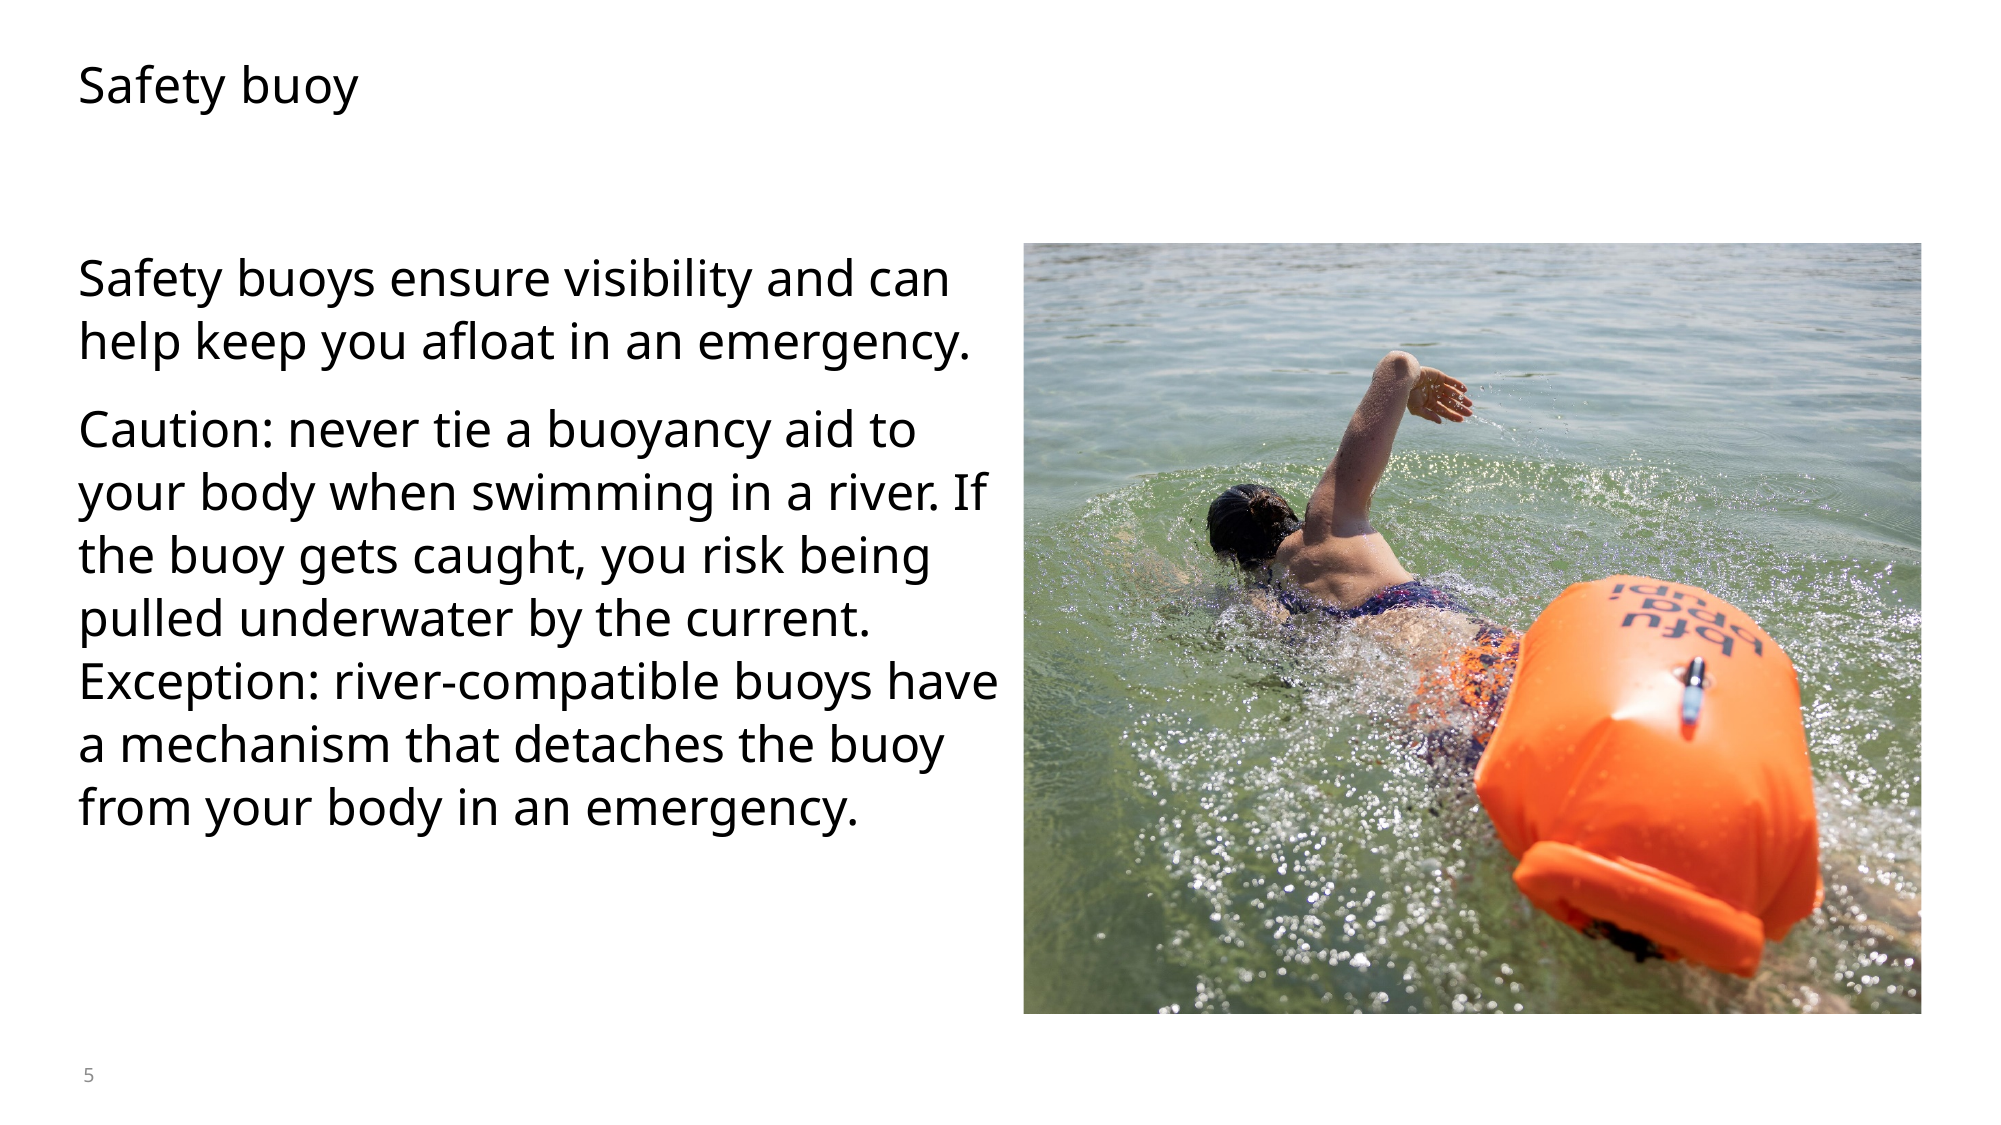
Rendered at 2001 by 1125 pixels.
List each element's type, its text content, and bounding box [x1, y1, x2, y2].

title Safety buoy [78, 59, 1922, 112]
slide_number 5 [83, 1063, 218, 1090]
picture [1023, 243, 1922, 1014]
list Safety buoys ensure visibility and can help keep you afloat in an emergency. Caution: never tie a buoyancy aid to your body when swimming in a river. If the buoy gets caught, you risk being pulled underwater by the current. Exception: river-compatible buoys have a mechanism that detaches the buoy from your body in an emergency. [78, 243, 1000, 1014]
